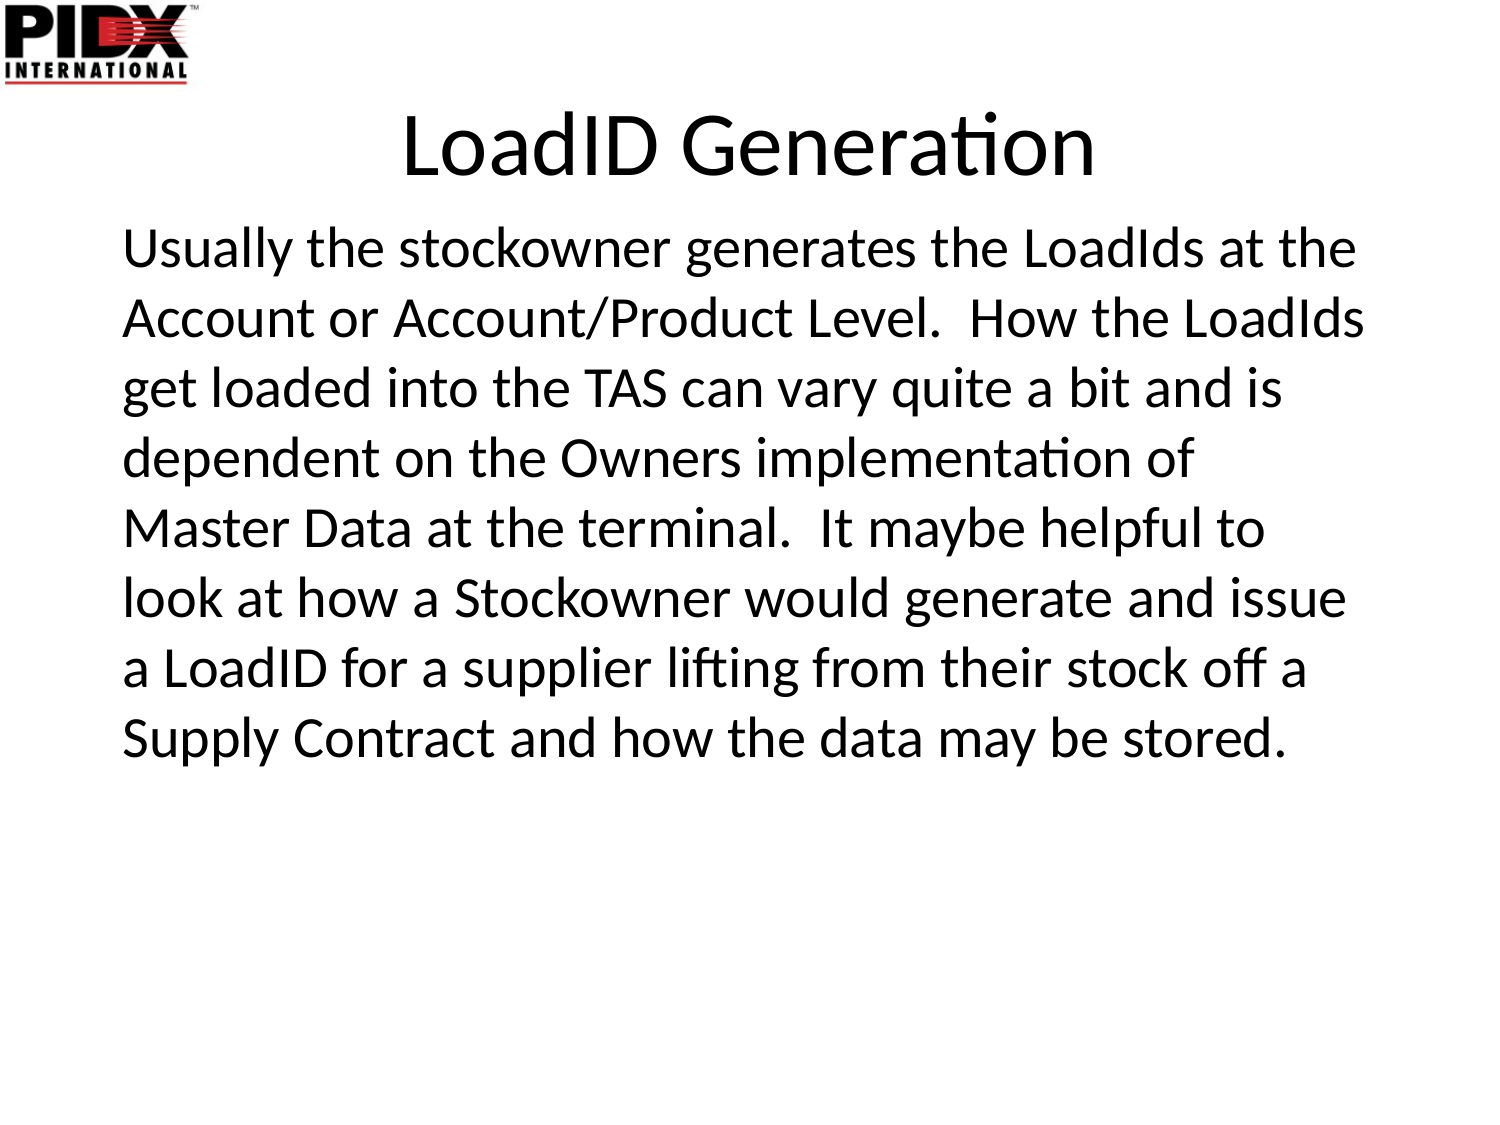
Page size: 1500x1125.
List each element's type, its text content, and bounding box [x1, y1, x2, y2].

picture [0, 0, 205, 92]
text_box Usually the stockowner generates the LoadIds at the Account or Account/Product Level. How the LoadIds get loaded into the TAS can vary quite a bit and is dependent on the Owners implementation of Master Data at the terminal. It maybe helpful to look at how a Stockowner would generate and issue a LoadID for a supplier lifting from their stock off a Supply Contract and how the data may be stored. [107, 201, 1388, 777]
title LoadID Generation [75, 45, 1425, 233]
